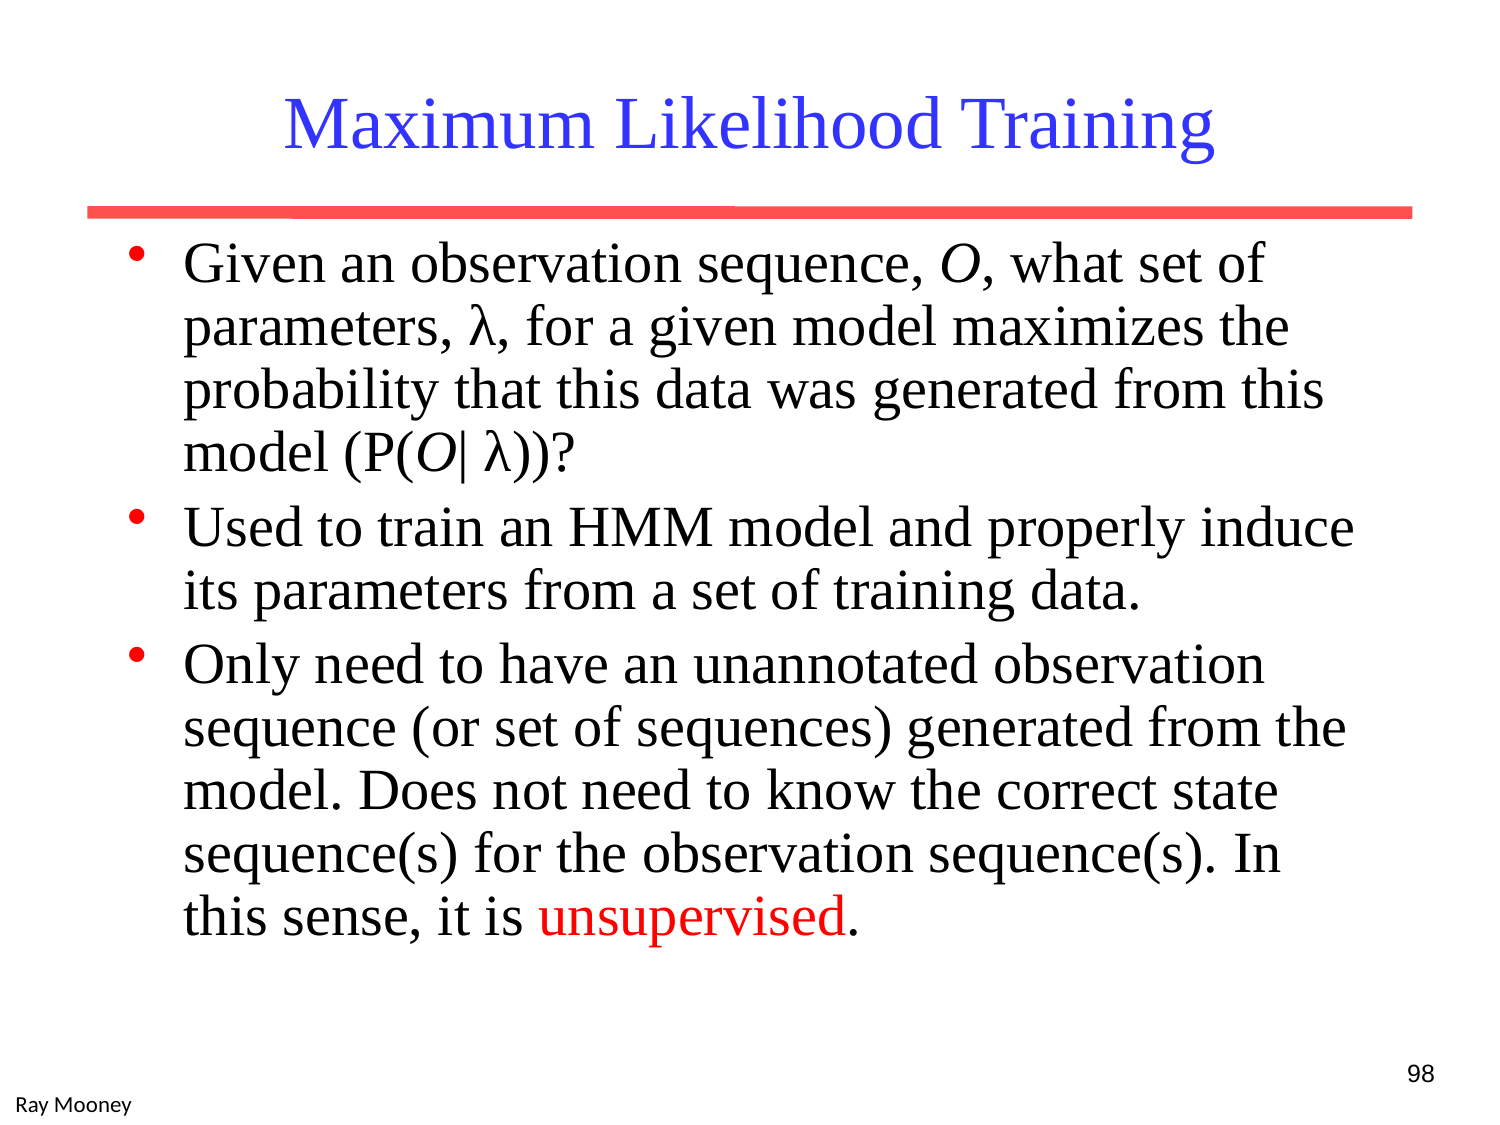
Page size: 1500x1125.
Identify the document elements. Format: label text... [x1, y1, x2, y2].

text_box Ray Mooney [0, 1082, 148, 1125]
slide_number 98 [1137, 1049, 1451, 1125]
list Given an observation sequence, O, what set of parameters, λ, for a given model maximizes the probability that this data was generated from this model (P(O| λ))? Used to train an HMM model and properly induce its parameters from a set of training data. Only need to have an unannotated observation sequence (or set of sequences) generated from the model. Does not need to know the correct state sequence(s) for the observation sequence(s). In this sense, it is unsupervised. [112, 224, 1388, 994]
title Maximum Likelihood Training [112, 37, 1388, 200]
